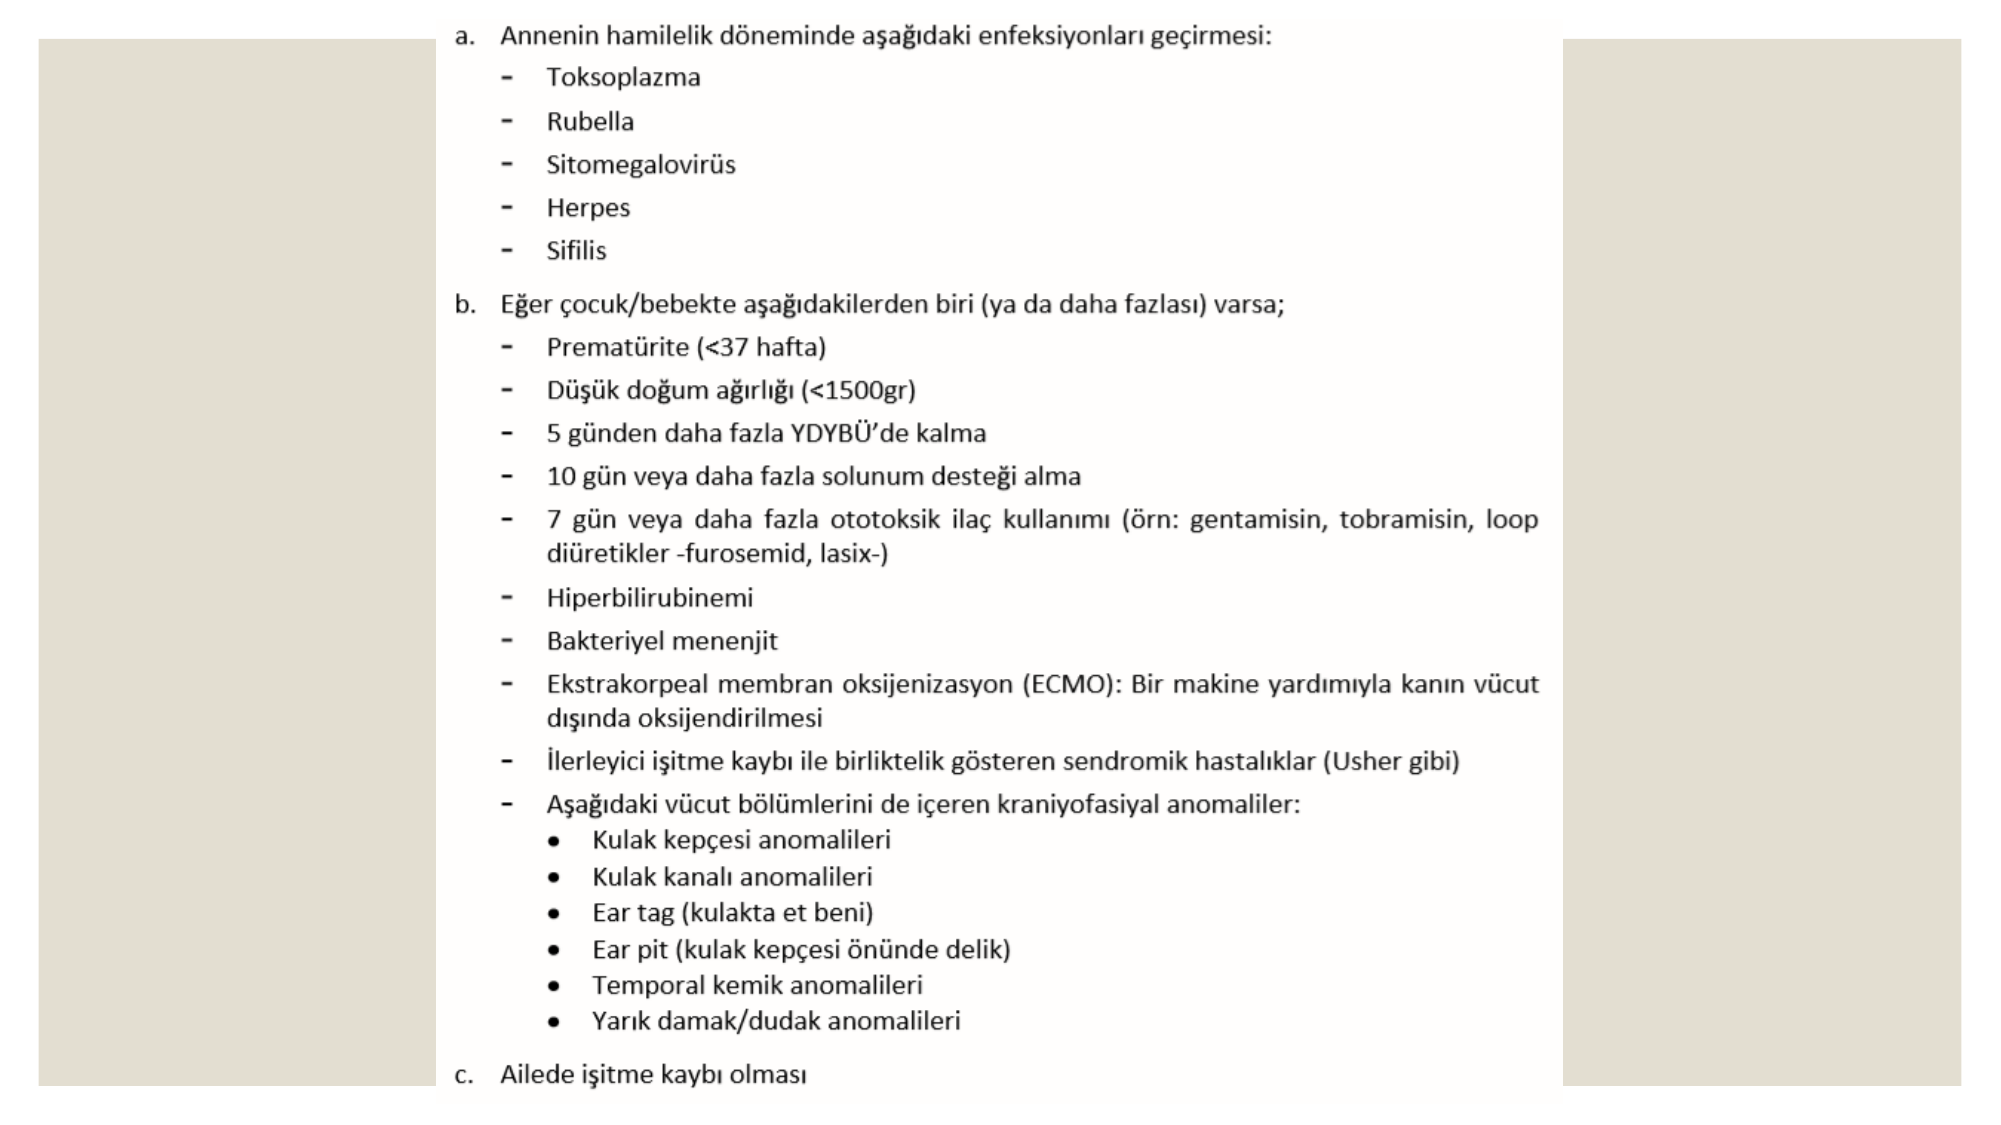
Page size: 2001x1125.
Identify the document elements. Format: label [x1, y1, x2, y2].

picture [435, 19, 1563, 1104]
